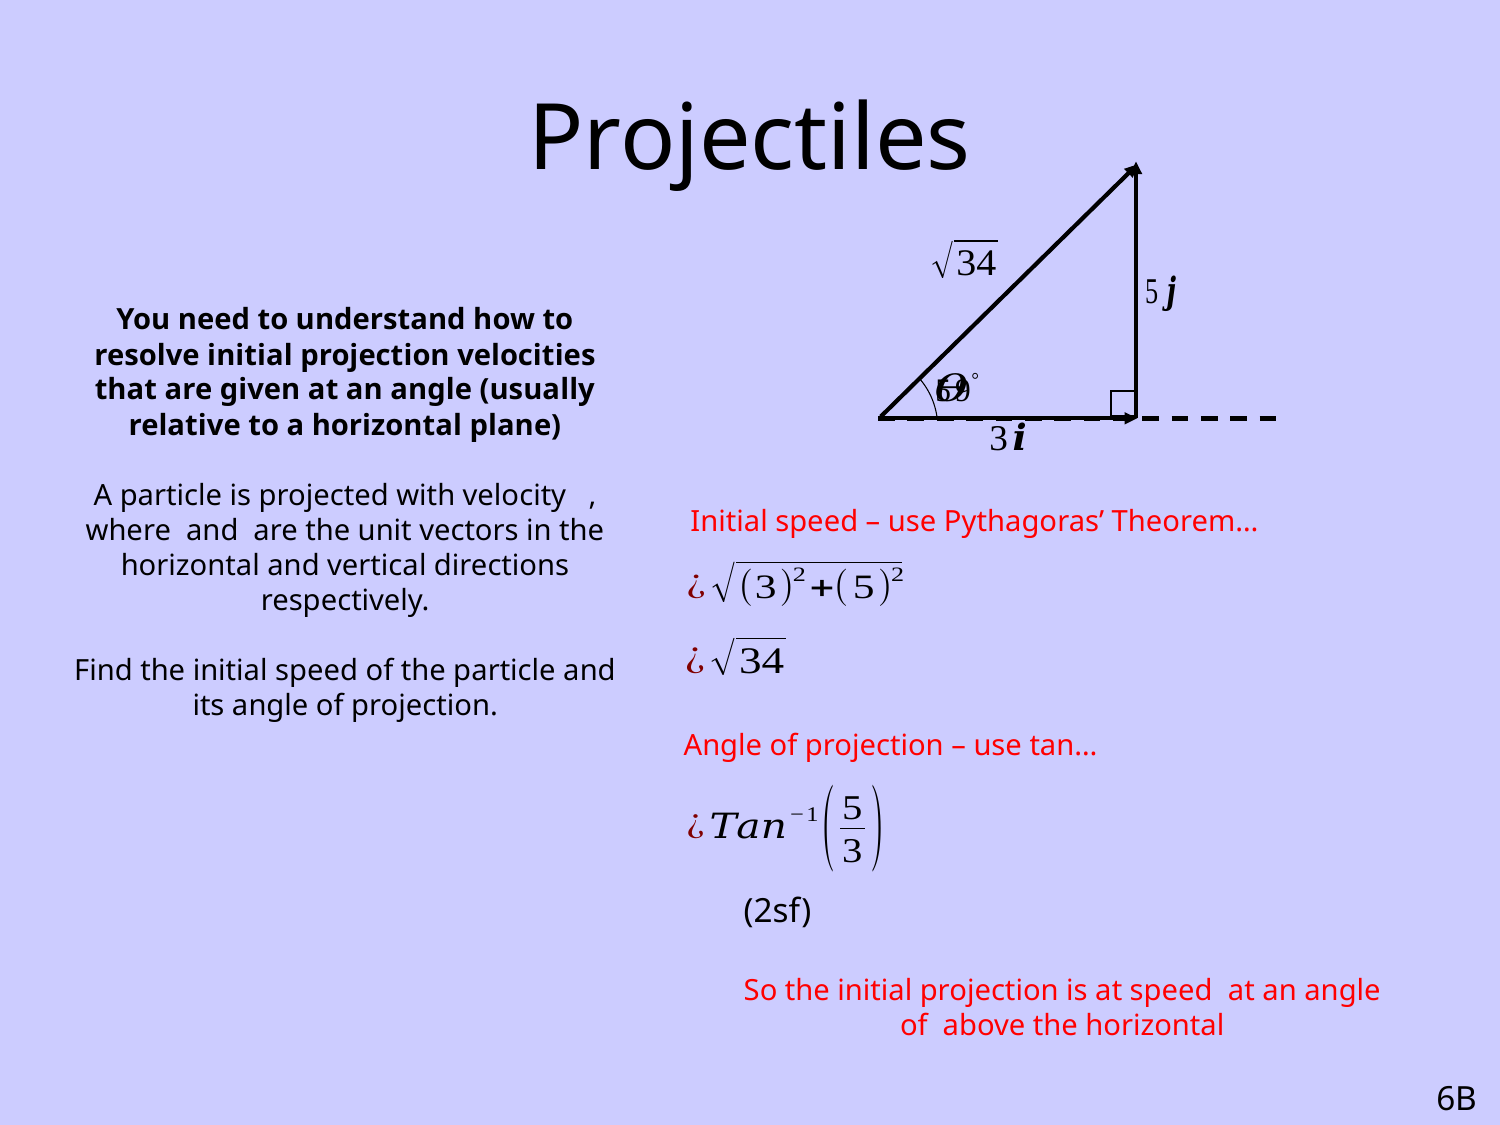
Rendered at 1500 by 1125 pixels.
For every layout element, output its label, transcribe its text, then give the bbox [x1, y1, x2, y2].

text_box Angle of projection – use tan… [668, 719, 1113, 770]
title Projectiles [103, 30, 1397, 249]
text_box 6B [1412, 1074, 1500, 1125]
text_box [880, 164, 1135, 417]
text_box Initial speed – use Pythagoras’ Theorem… [675, 495, 1274, 545]
text_box [862, 413, 909, 428]
